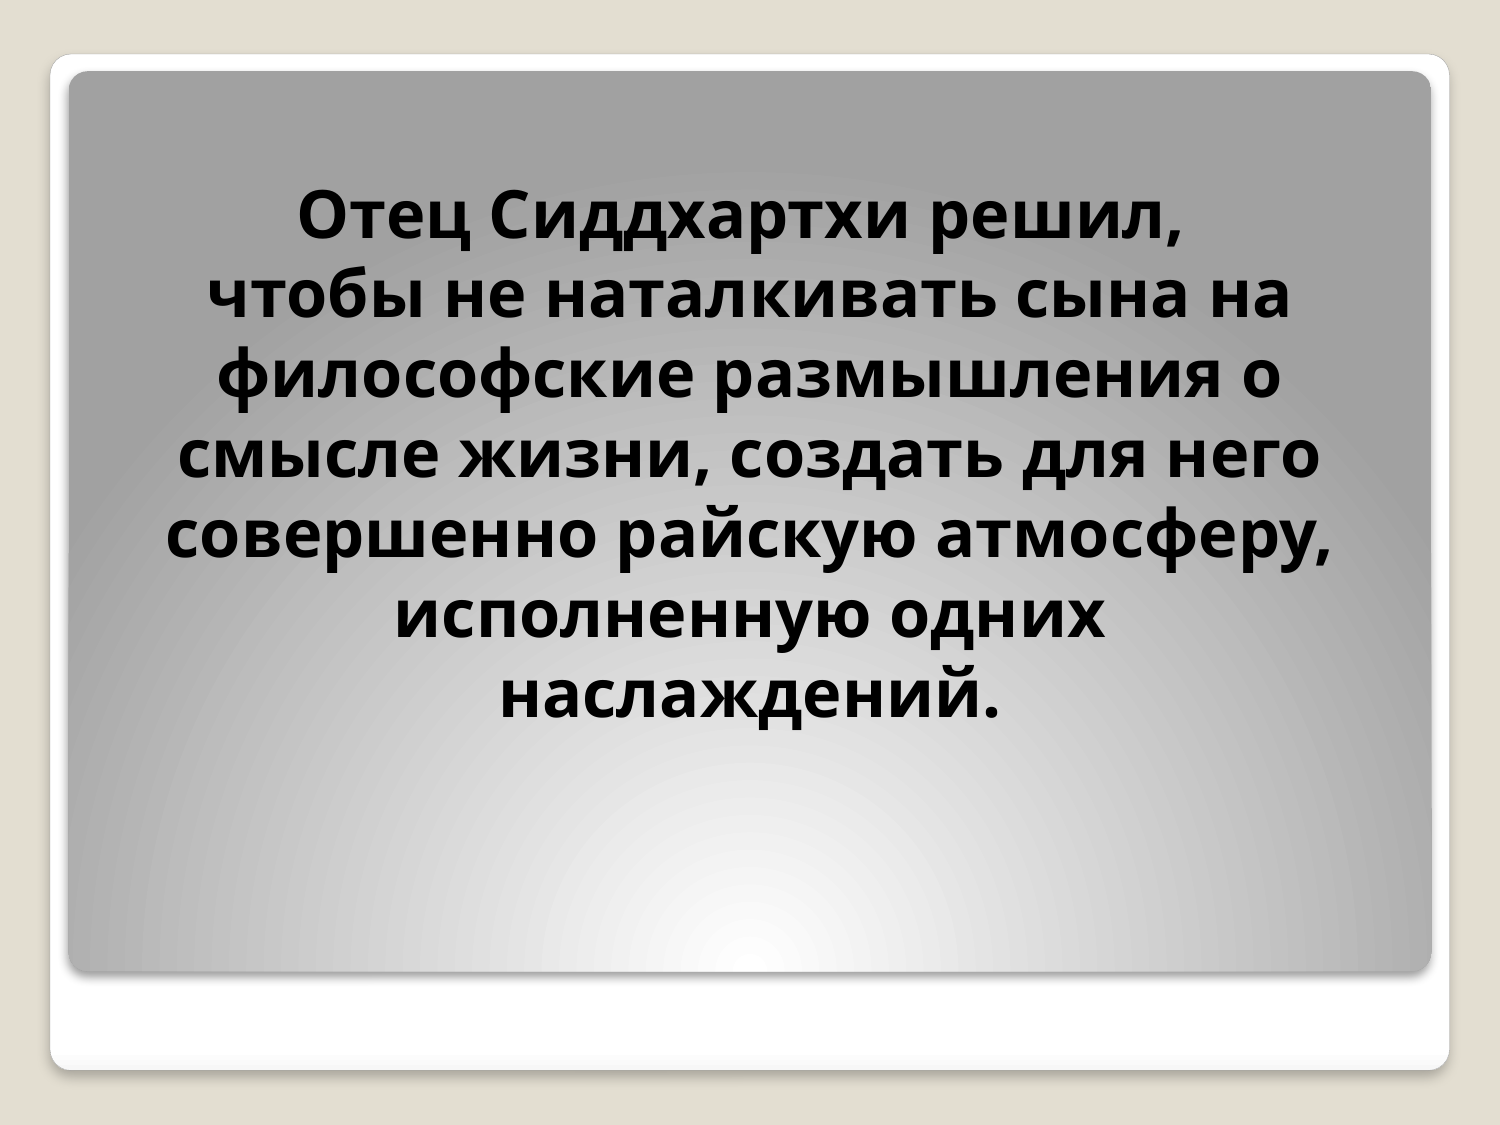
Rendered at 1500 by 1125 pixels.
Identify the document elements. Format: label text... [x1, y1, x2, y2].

text_box Отец Сиддхартхи решил, чтобы не наталкивать сына на философские размышления о смысле жизни, создать для него совершенно райскую атмосферу, исполненную одних наслаждений. [140, 163, 1360, 739]
